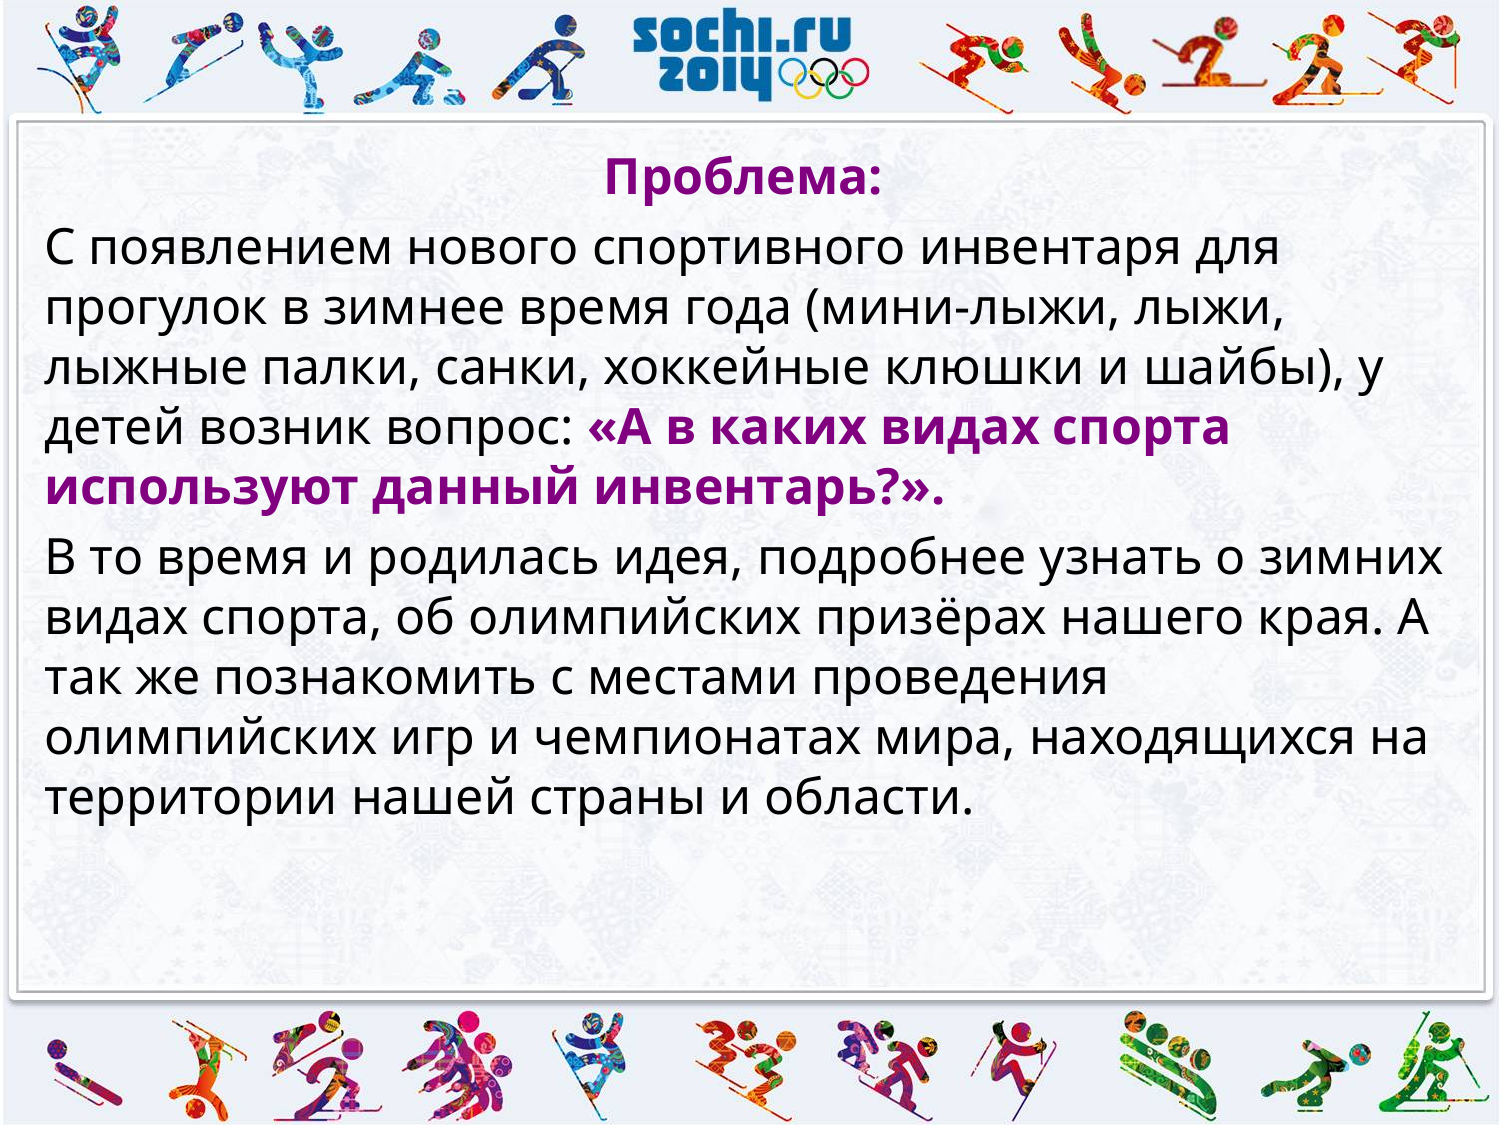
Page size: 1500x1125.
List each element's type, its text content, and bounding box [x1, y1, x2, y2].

list Проблема: С появлением нового спортивного инвентаря для прогулок в зимнее время года (мини-лыжи, лыжи, лыжные палки, санки, хоккейные клюшки и шайбы), у детей возник вопрос: «А в каких видах спорта используют данный инвентарь?». В то время и родилась идея, подробнее узнать о зимних видах спорта, об олимпийских призёрах нашего края. А так же познакомить с местами проведения олимпийских игр и чемпионатах мира, находящихся на территории нашей страны и области. [29, 137, 1471, 976]
picture [0, 0, 1500, 1125]
